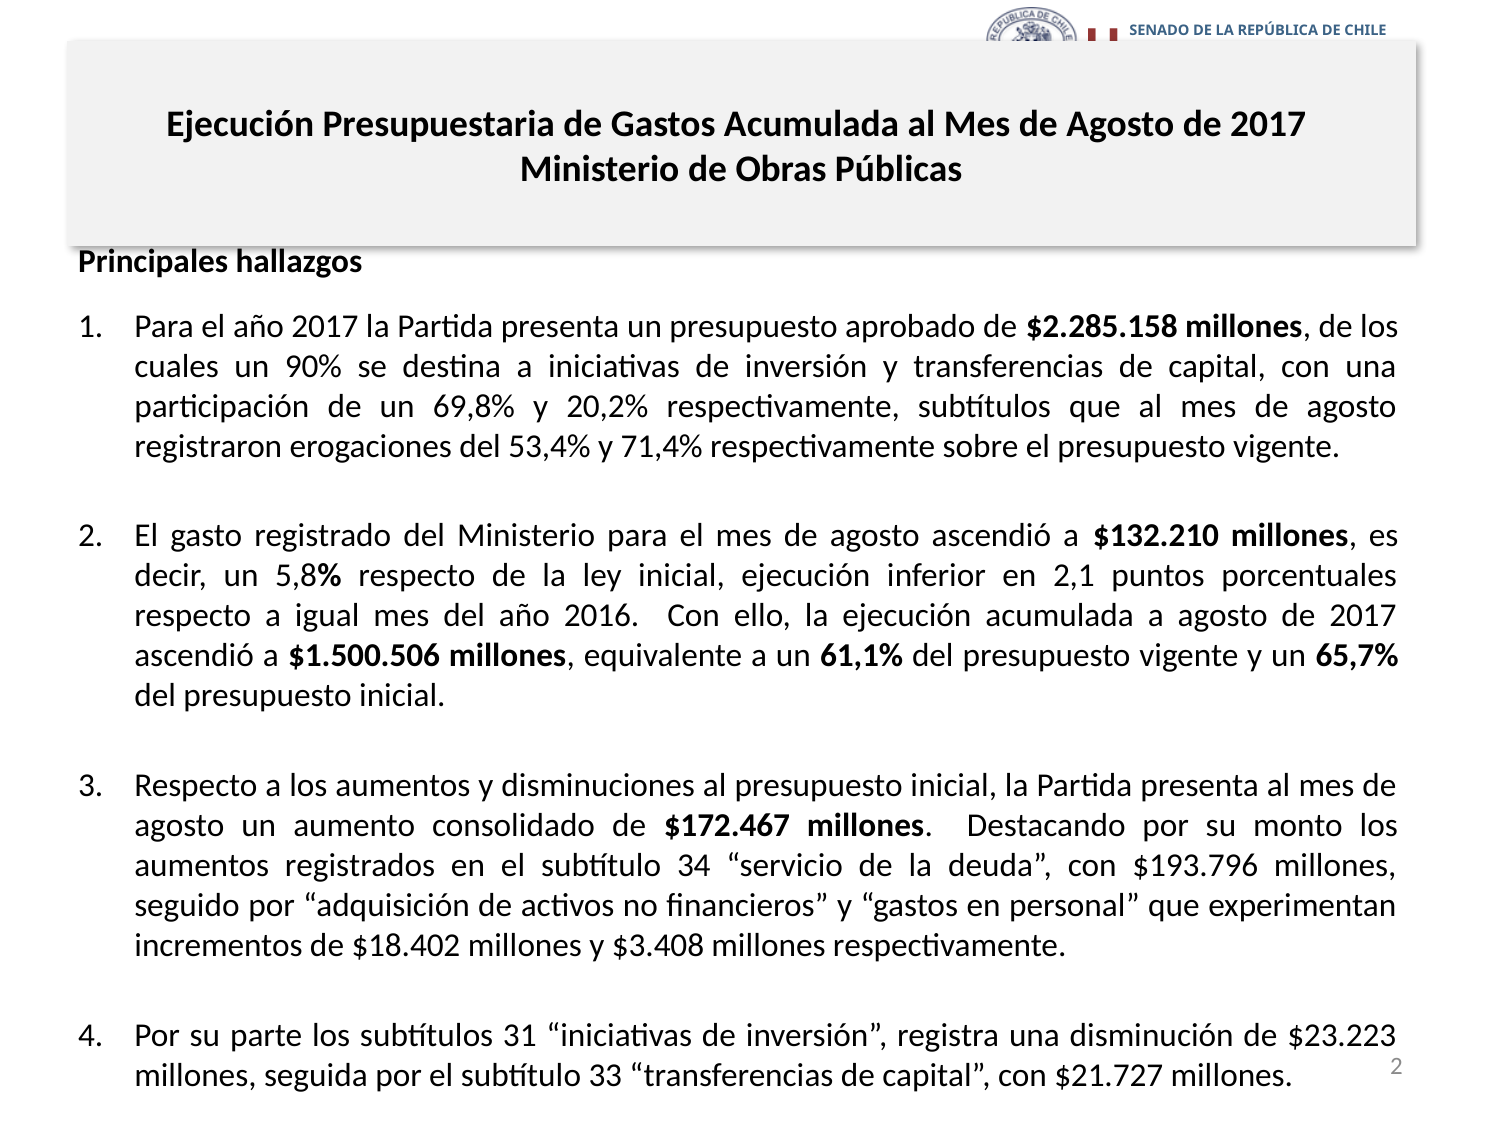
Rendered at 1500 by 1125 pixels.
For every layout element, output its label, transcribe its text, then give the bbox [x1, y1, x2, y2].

title Ejecución Presupuestaria de Gastos Acumulada al Mes de Agosto de 2017 Ministerio de Obras Públicas [67, 41, 1415, 246]
picture [986, 7, 1079, 41]
slide_number 2 [1067, 1035, 1418, 1095]
text_box Principales hallazgos Para el año 2017 la Partida presenta un presupuesto aprobado de $2.285.158 millones, de los cuales un 90% se destina a iniciativas de inversión y transferencias de capital, con una participación de un 69,8% y 20,2% respectivamente, subtítulos que al mes de agosto registraron erogaciones del 53,4% y 71,4% respectivamente sobre el presupuesto vigente. El gasto registrado del Ministerio para el mes de agosto ascendió a $132.210 millones, es decir, un 5,8% respecto de la ley inicial, ejecución inferior en 2,1 puntos porcentuales respecto a igual mes del año 2016. Con ello, la ejecución acumulada a agosto de 2017 ascendió a $1.500.506 millones, equivalente a un 61,1% del presupuesto vigente y un 65,7% del presupuesto inicial. Respecto a los aumentos y disminuciones al presupuesto inicial, la Partida presenta al mes de agosto un aumento consolidado de $172.467 millones. Destacando por su monto los aumentos registrados en el subtítulo 34 “servicio de la deuda”, con $193.796 millones, seguido por “adquisición de activos no financieros” y “gastos en personal” que experimentan incrementos de $18.402 millones y $3.408 millones respectivamente. Por su parte los subtítulos 31 “iniciativas de inversión”, registra una disminución de $23.223 millones, seguida por el subtítulo 33 “transferencias de capital”, con $21.727 millones. [63, 231, 1414, 1071]
